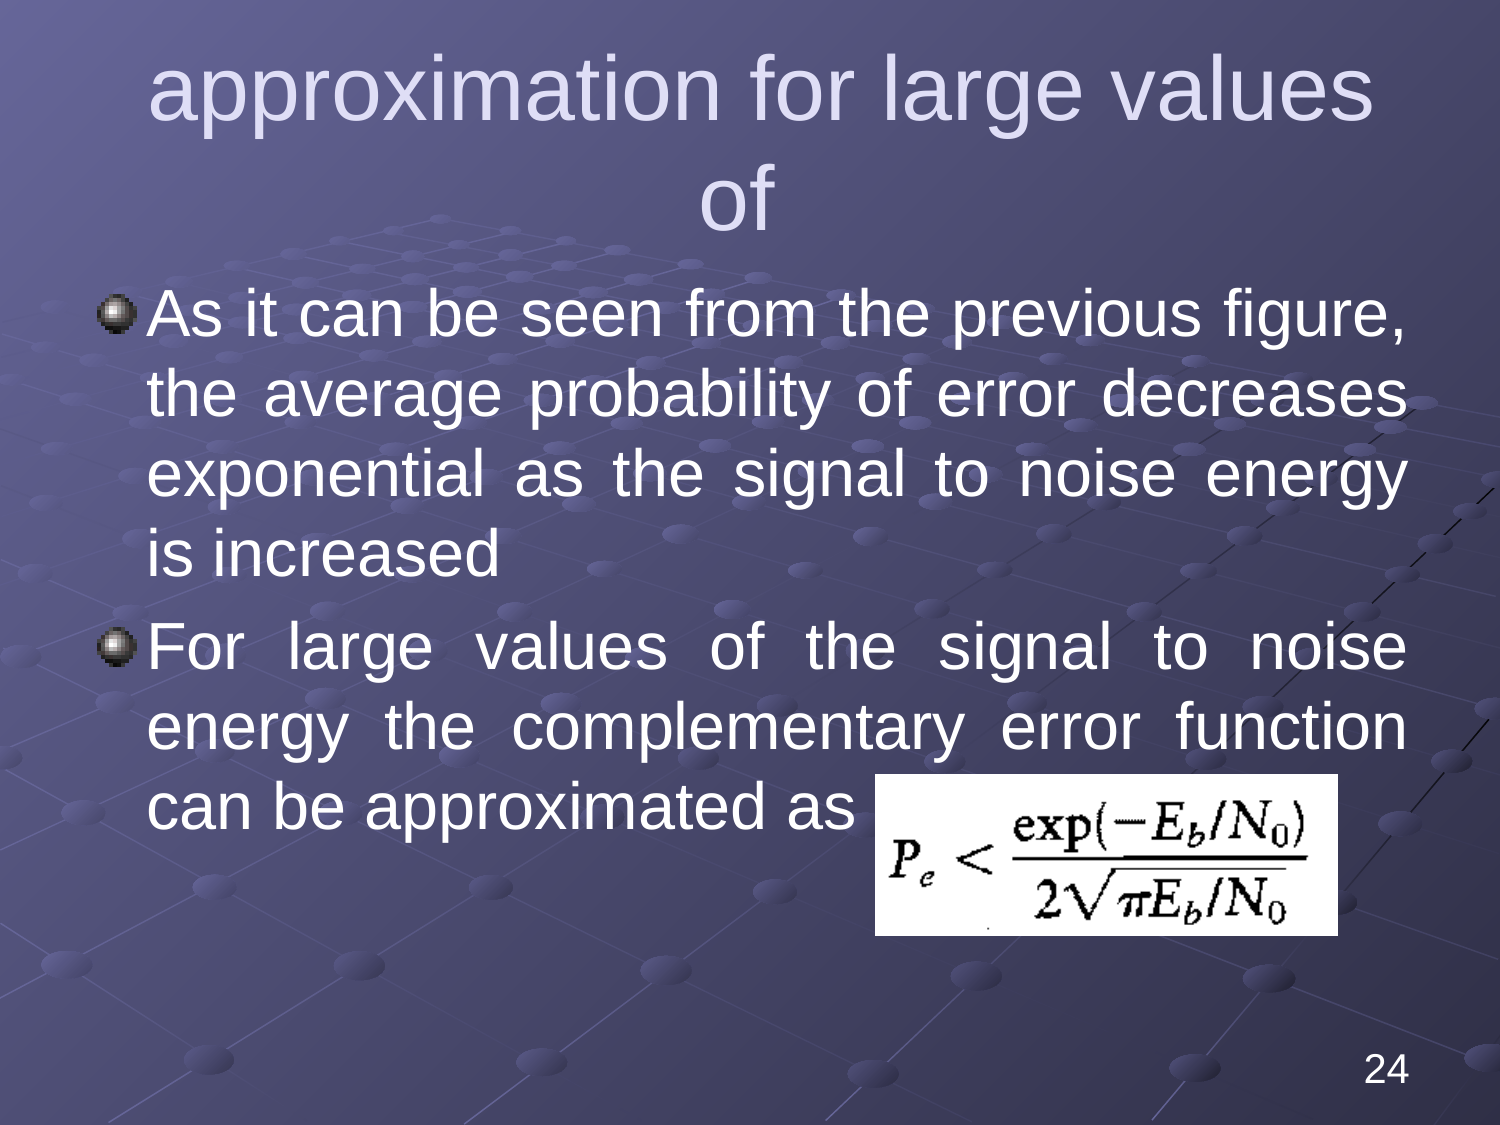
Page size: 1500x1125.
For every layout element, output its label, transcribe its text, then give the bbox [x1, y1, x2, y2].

list As it can be seen from the previous figure, the average probability of error decreases exponential as the signal to noise energy is increased For large values of the signal to noise energy the complementary error function can be approximated as [75, 262, 1425, 1007]
picture [90, 286, 137, 334]
picture [874, 774, 1338, 937]
slide_number 24 [1074, 1024, 1425, 1100]
picture [90, 619, 137, 667]
